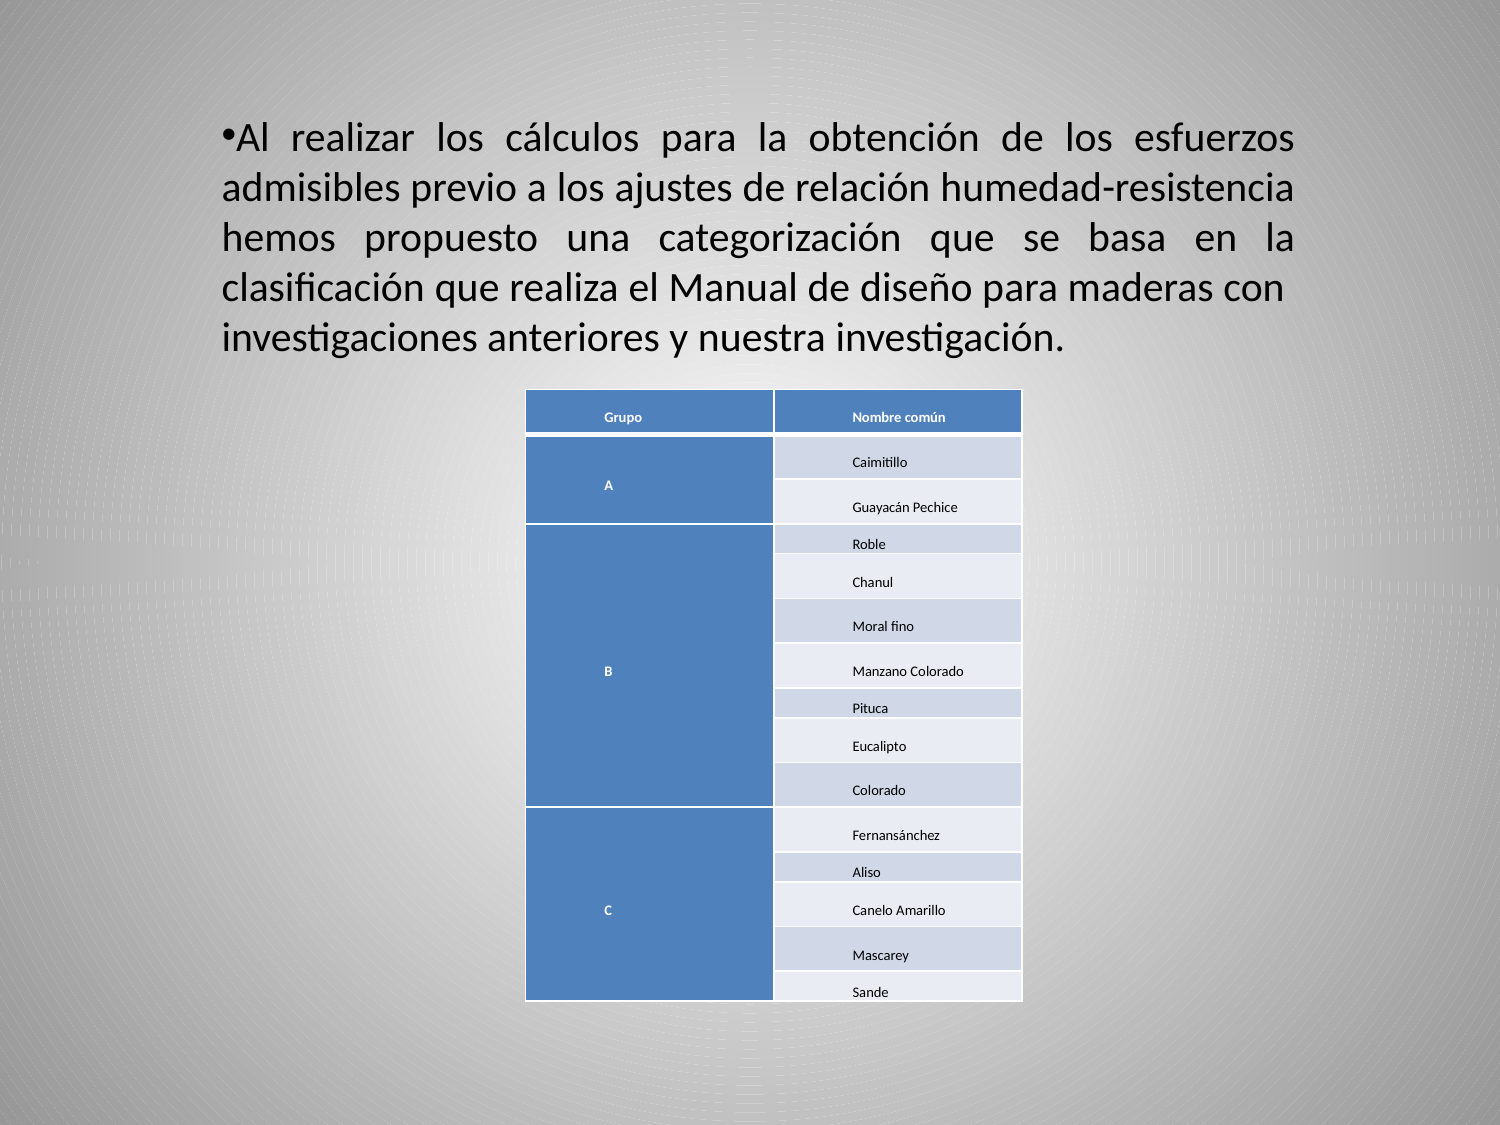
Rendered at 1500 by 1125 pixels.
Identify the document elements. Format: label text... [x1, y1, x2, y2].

table_cell Aliso [775, 853, 1021, 881]
table_cell B [526, 525, 773, 806]
table_cell Guayacán Pechice [775, 480, 1021, 523]
table_header Nombre común [775, 390, 1021, 432]
table_cell A [526, 437, 773, 523]
table_cell Moral fino [775, 599, 1021, 642]
subtitle Al realizar los cálculos para la obtención de los esfuerzos admisibles previo a los ajustes de relación humedad-resistencia hemos propuesto una categorización que se basa en la clasificación que realiza el Manual de diseño para maderas con investigaciones anteriores y nuestra investigación. [206, 101, 1311, 1047]
table_cell Manzano Colorado [775, 644, 1021, 687]
table_cell Caimitillo [775, 437, 1021, 478]
table_cell Pituca [775, 689, 1021, 717]
table_cell Eucalipto [775, 719, 1021, 762]
table_cell Sande [775, 972, 1021, 1000]
table_cell Mascarey [775, 927, 1021, 970]
table_cell Roble [775, 525, 1021, 553]
table_header Grupo [526, 390, 773, 432]
table_cell Chanul [775, 554, 1021, 598]
table_cell C [526, 808, 773, 1000]
table_cell Fernansánchez [775, 808, 1021, 851]
table_cell Colorado [775, 763, 1021, 806]
table_cell Canelo Amarillo [775, 883, 1021, 926]
